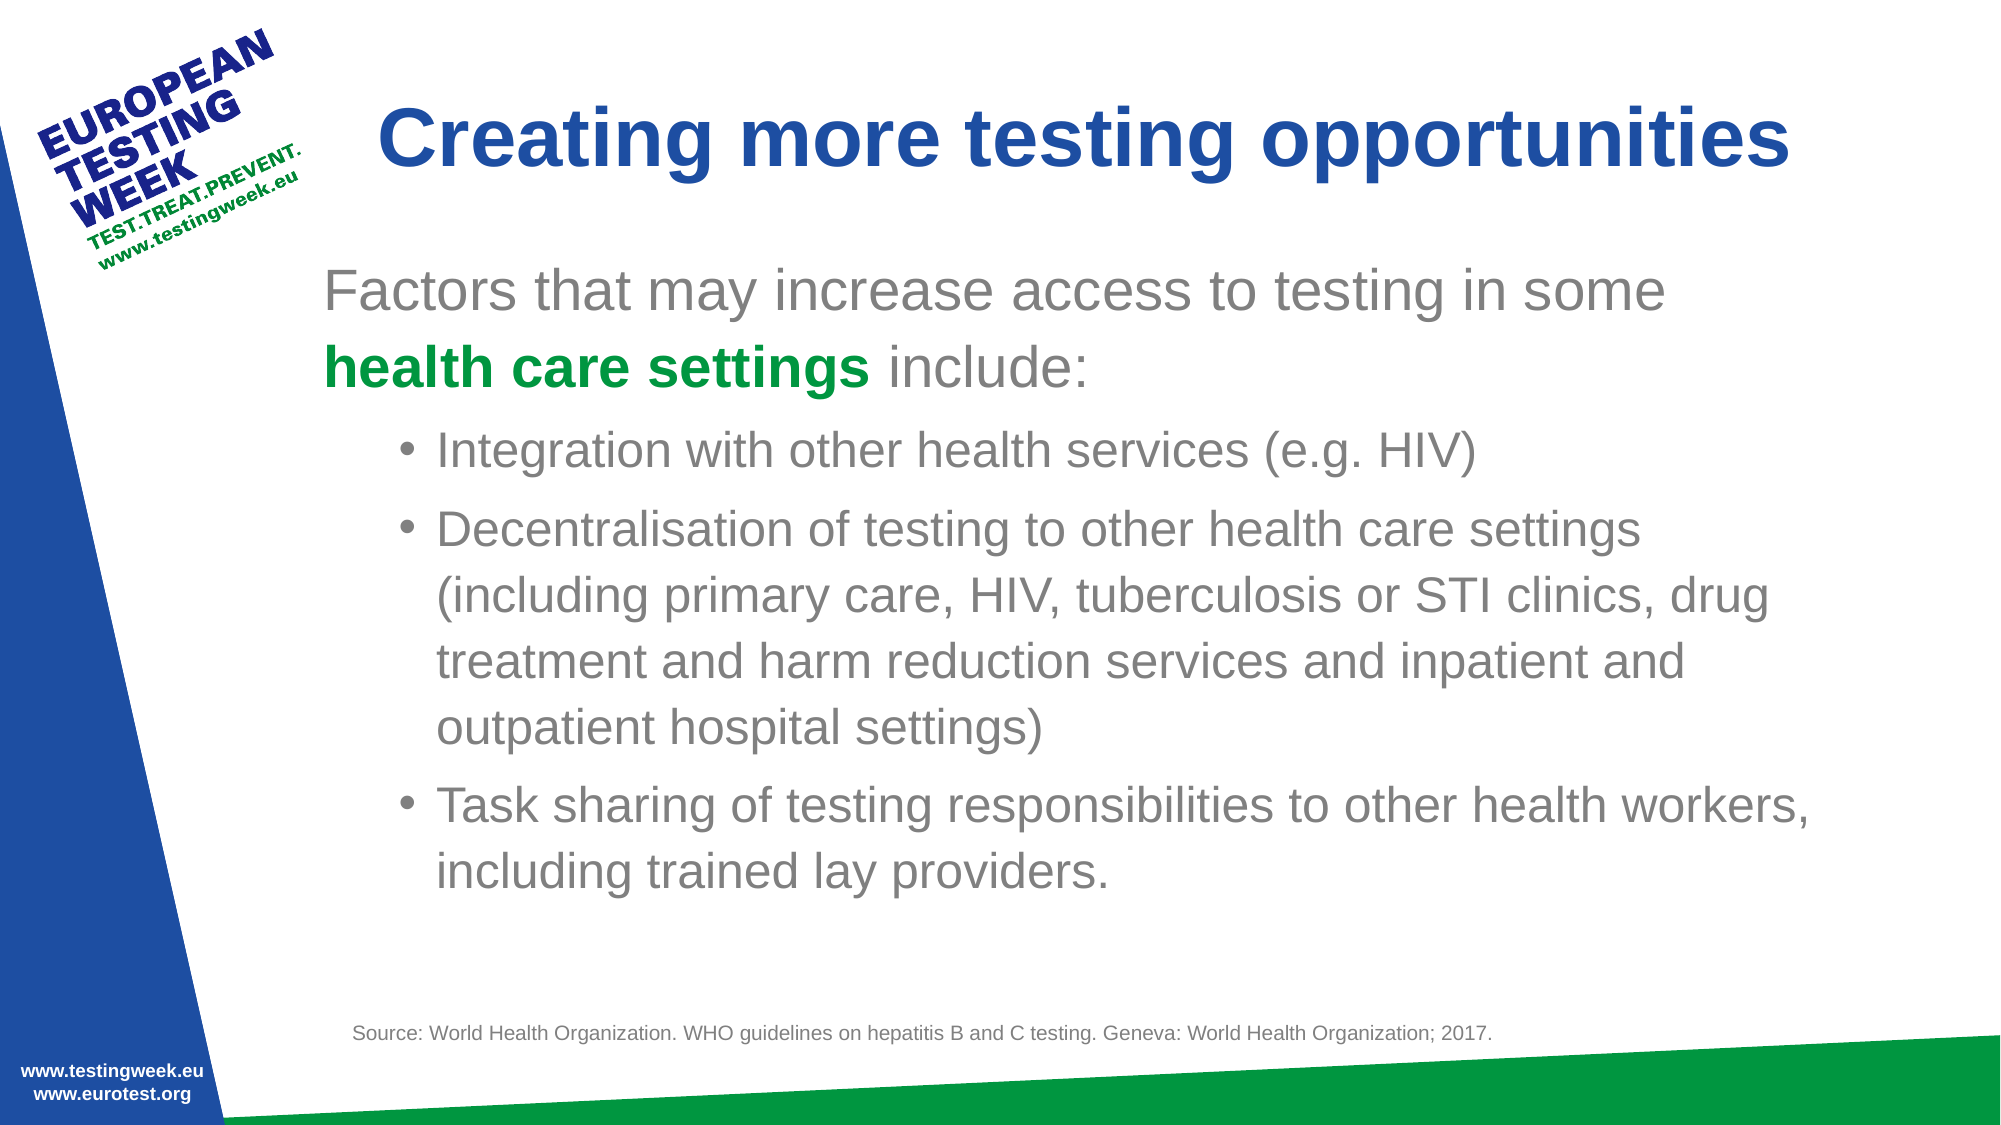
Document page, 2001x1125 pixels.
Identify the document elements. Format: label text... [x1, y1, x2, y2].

text_box Source: World Health Organization. WHO guidelines on hepatitis B and C testing. Geneva: World Health Organization; 2017. [337, 1012, 1509, 1053]
picture [37, 75, 301, 270]
list Factors that may increase access to testing in some health care settings include: Integration with other health services (e.g. HIV) Decentralisation of testing to other health care settings (including primary care, HIV, tuberculosis or STI clinics, drug treatment and harm reduction services and inpatient and outpatient hospital settings) Task sharing of testing responsibilities to other health workers, including trained lay providers. [308, 238, 1863, 1014]
title Creating more testing opportunities [308, 75, 1863, 219]
text_box [0, 0, 2000, 75]
